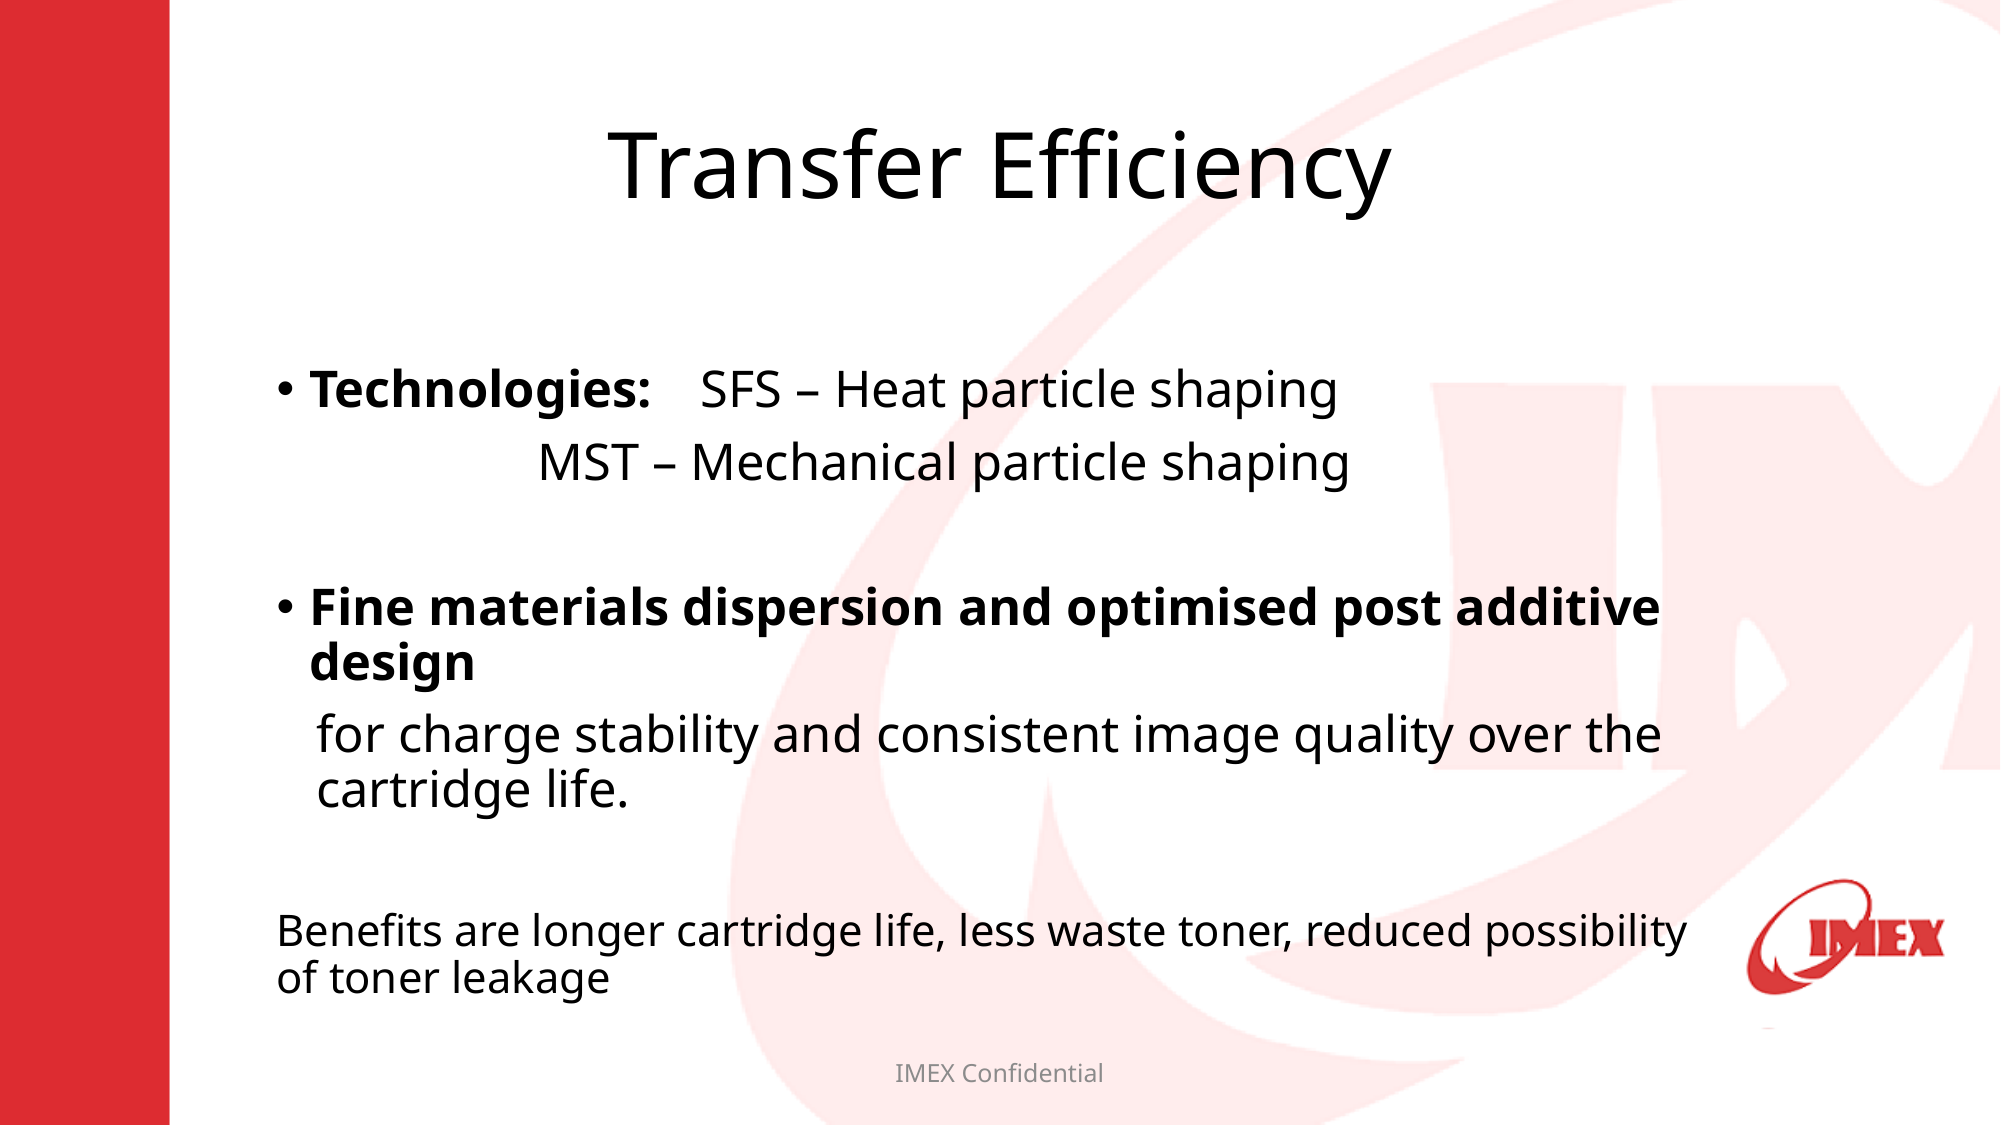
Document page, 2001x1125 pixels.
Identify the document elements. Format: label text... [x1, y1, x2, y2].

footer IMEX Confidential [662, 1042, 1338, 1103]
list Technologies: SFS – Heat particle shaping MST – Mechanical particle shaping Fine materials dispersion and optimised post additive design for charge stability and consistent image quality over the cartridge life. Benefits are longer cartridge life, less waste toner, reduced possibility of toner leakage [261, 277, 1739, 1014]
picture [0, 0, 2001, 1125]
title Transfer Efficiency [137, 59, 1863, 278]
